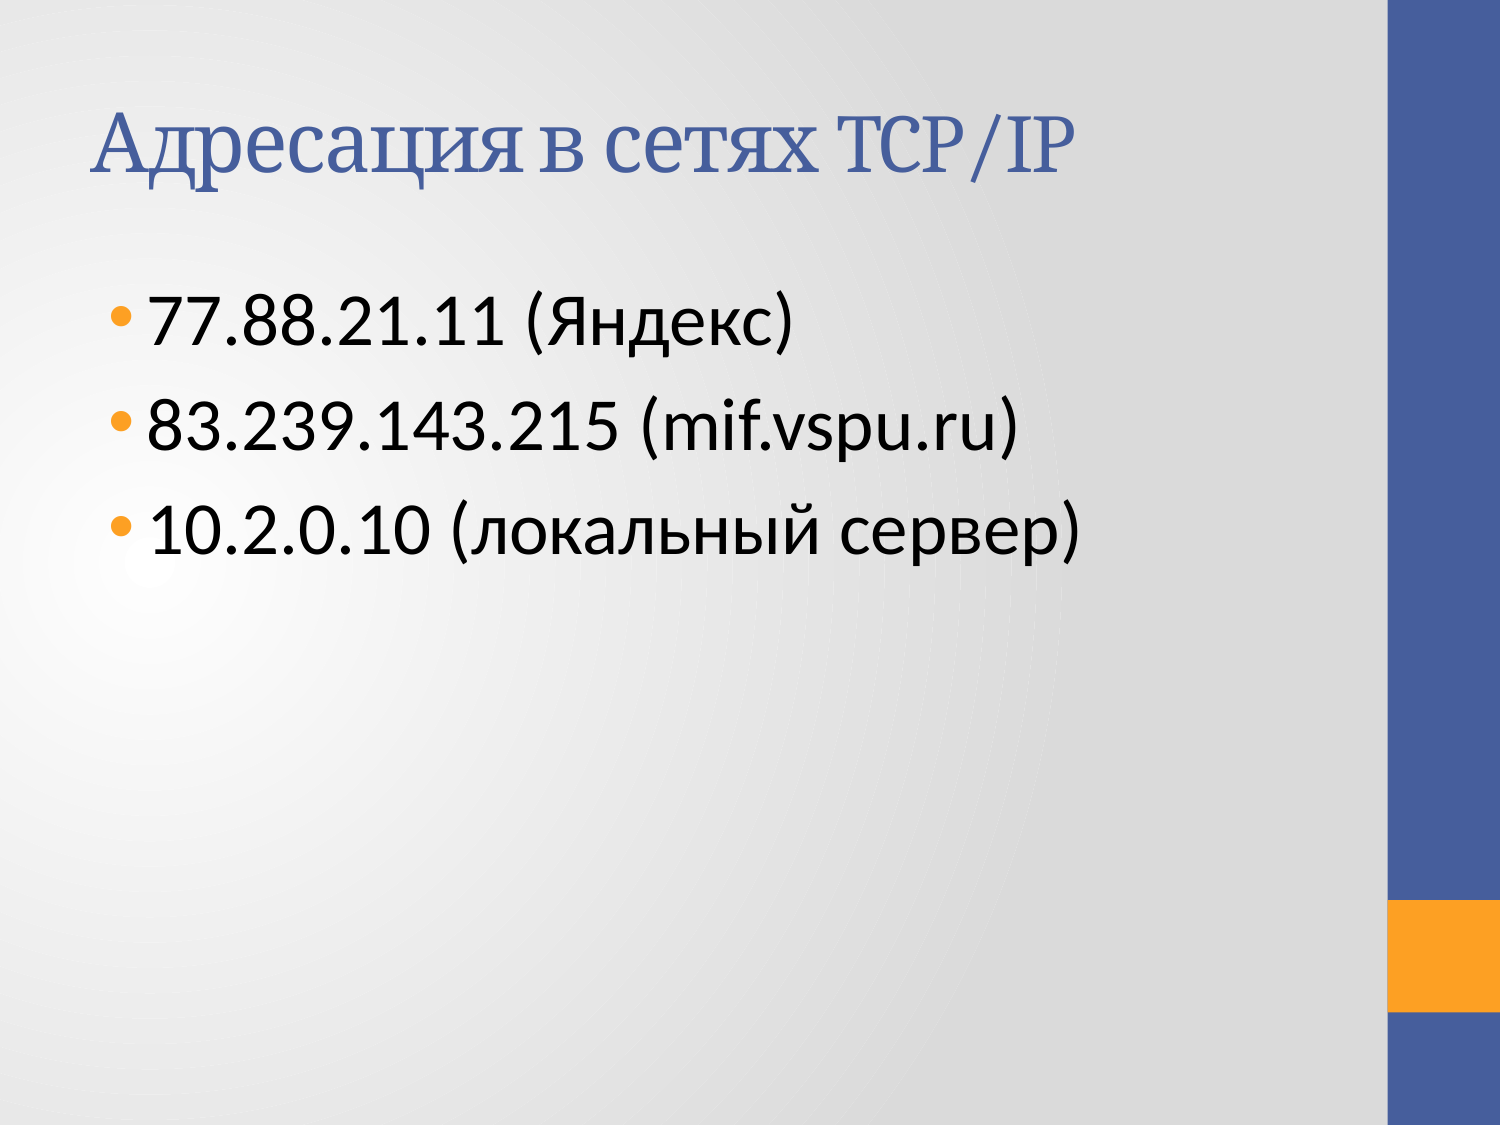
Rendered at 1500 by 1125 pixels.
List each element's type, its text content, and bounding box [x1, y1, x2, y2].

title Адресация в сетях TCP/IP [75, 45, 1325, 233]
list 77.88.21.11 (Яндекс) 83.239.143.215 (mif.vspu.ru) 10.2.0.10 (локальный сервер) [75, 262, 1325, 1050]
